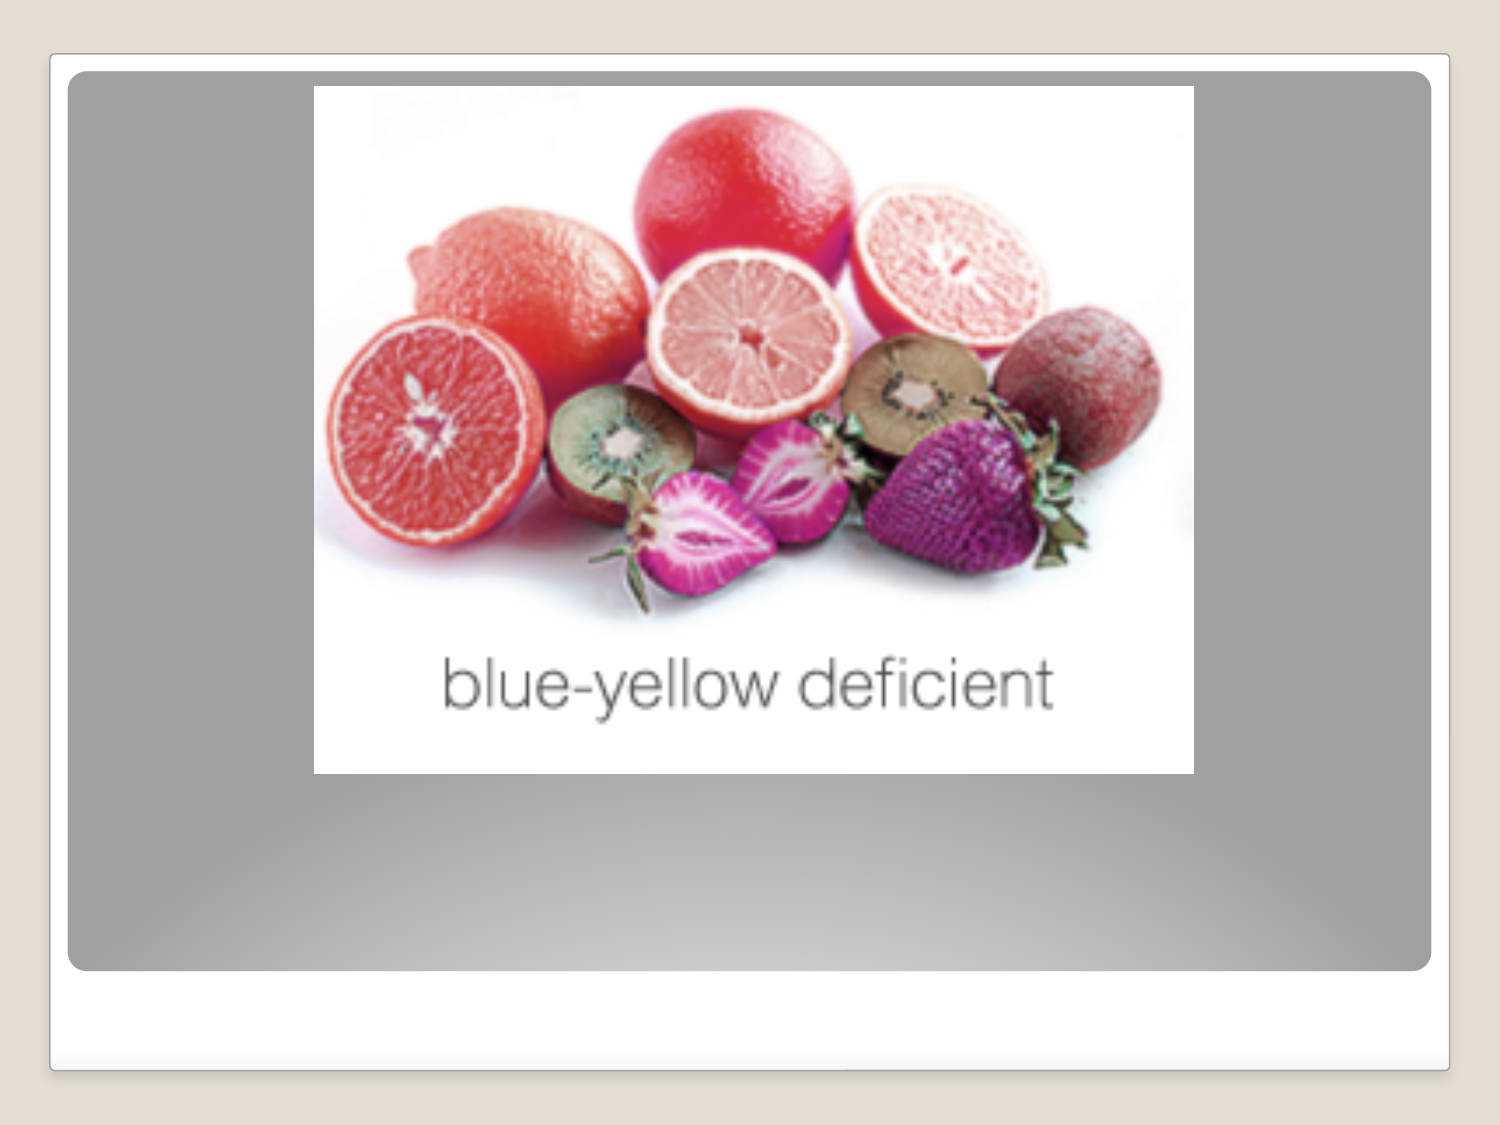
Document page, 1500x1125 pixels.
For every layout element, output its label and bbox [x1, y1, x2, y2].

picture [67, 71, 1432, 972]
list [82, 86, 1426, 775]
